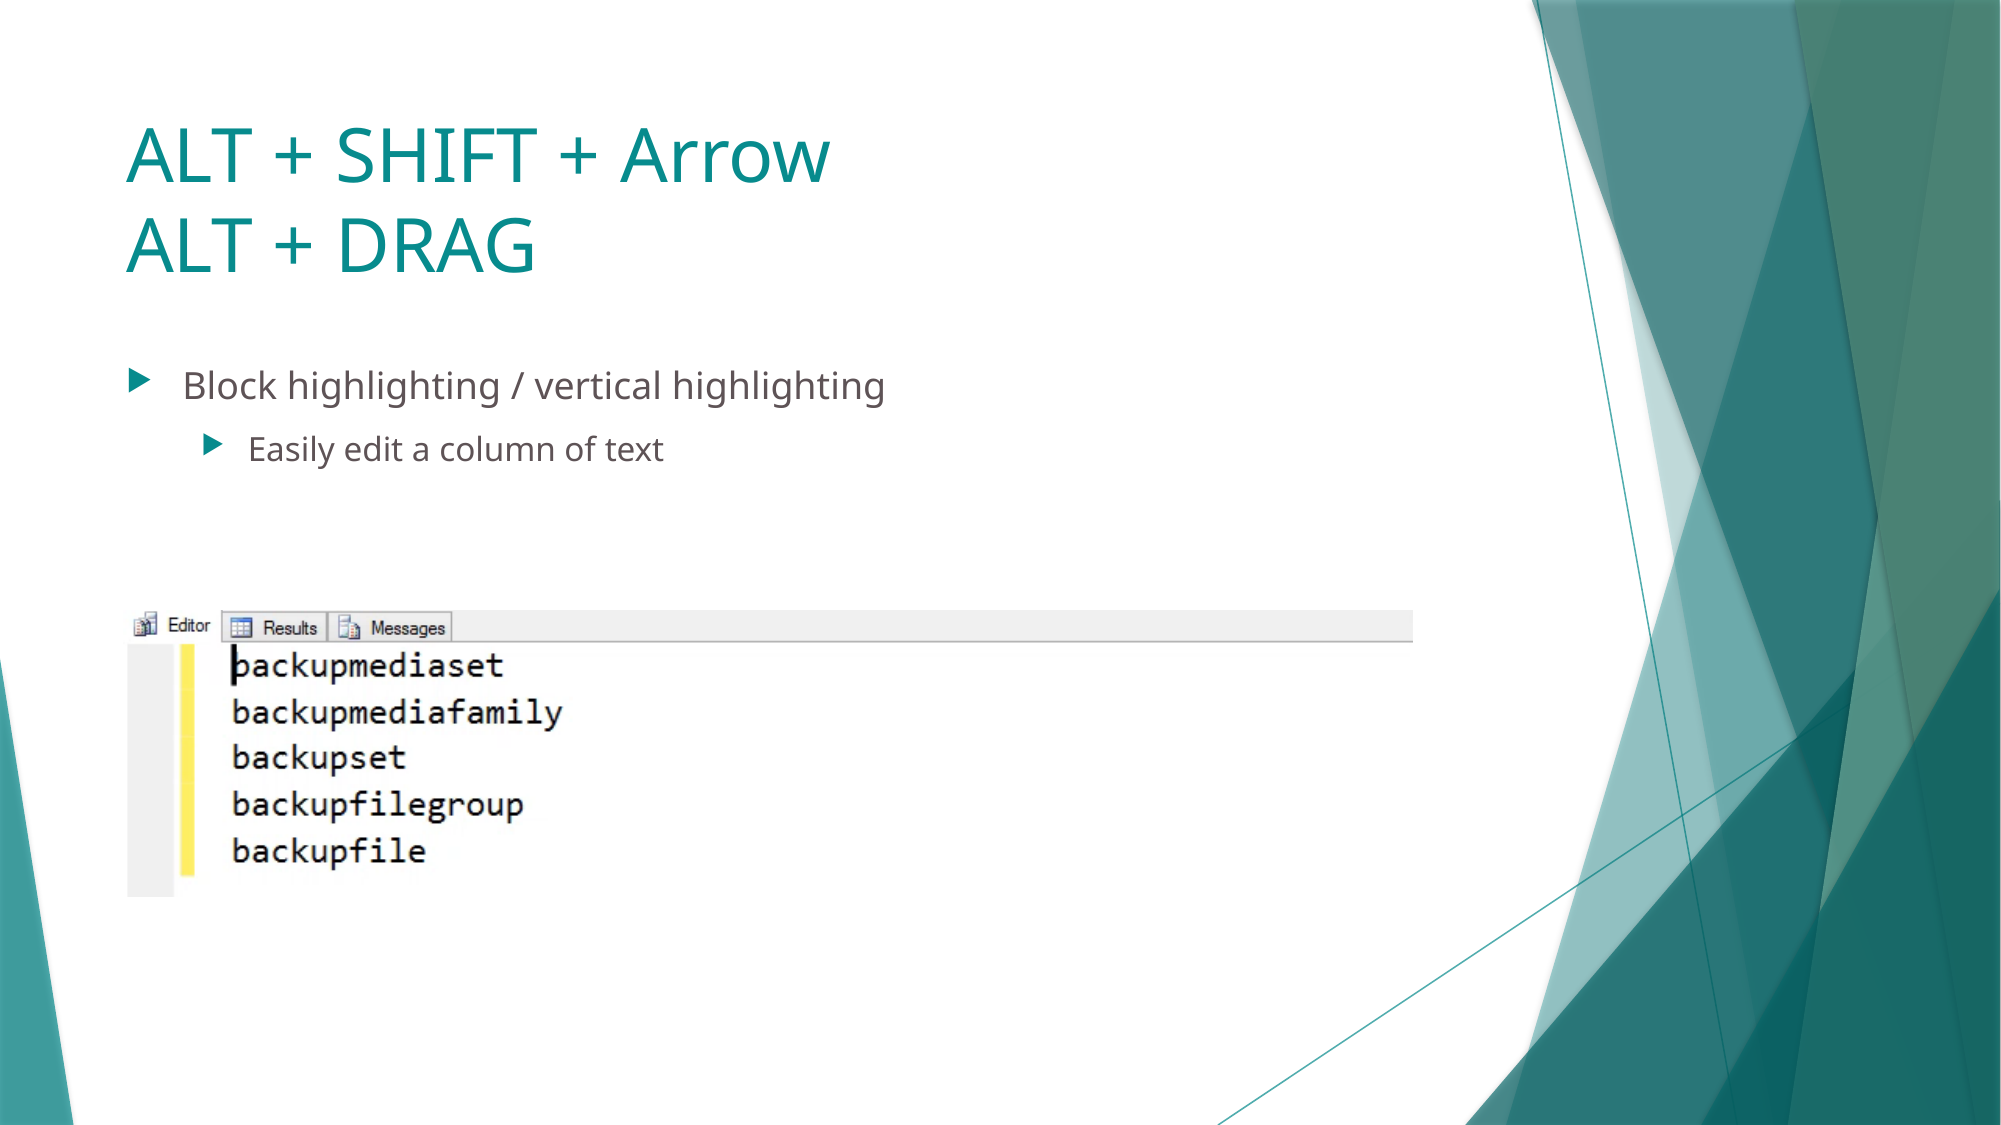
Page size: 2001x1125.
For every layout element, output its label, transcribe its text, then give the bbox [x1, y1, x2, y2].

title ALT + SHIFT + Arrow ALT + DRAG [111, 99, 1522, 317]
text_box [122, 609, 1415, 898]
list Block highlighting / vertical highlighting Easily edit a column of text [111, 354, 1522, 992]
